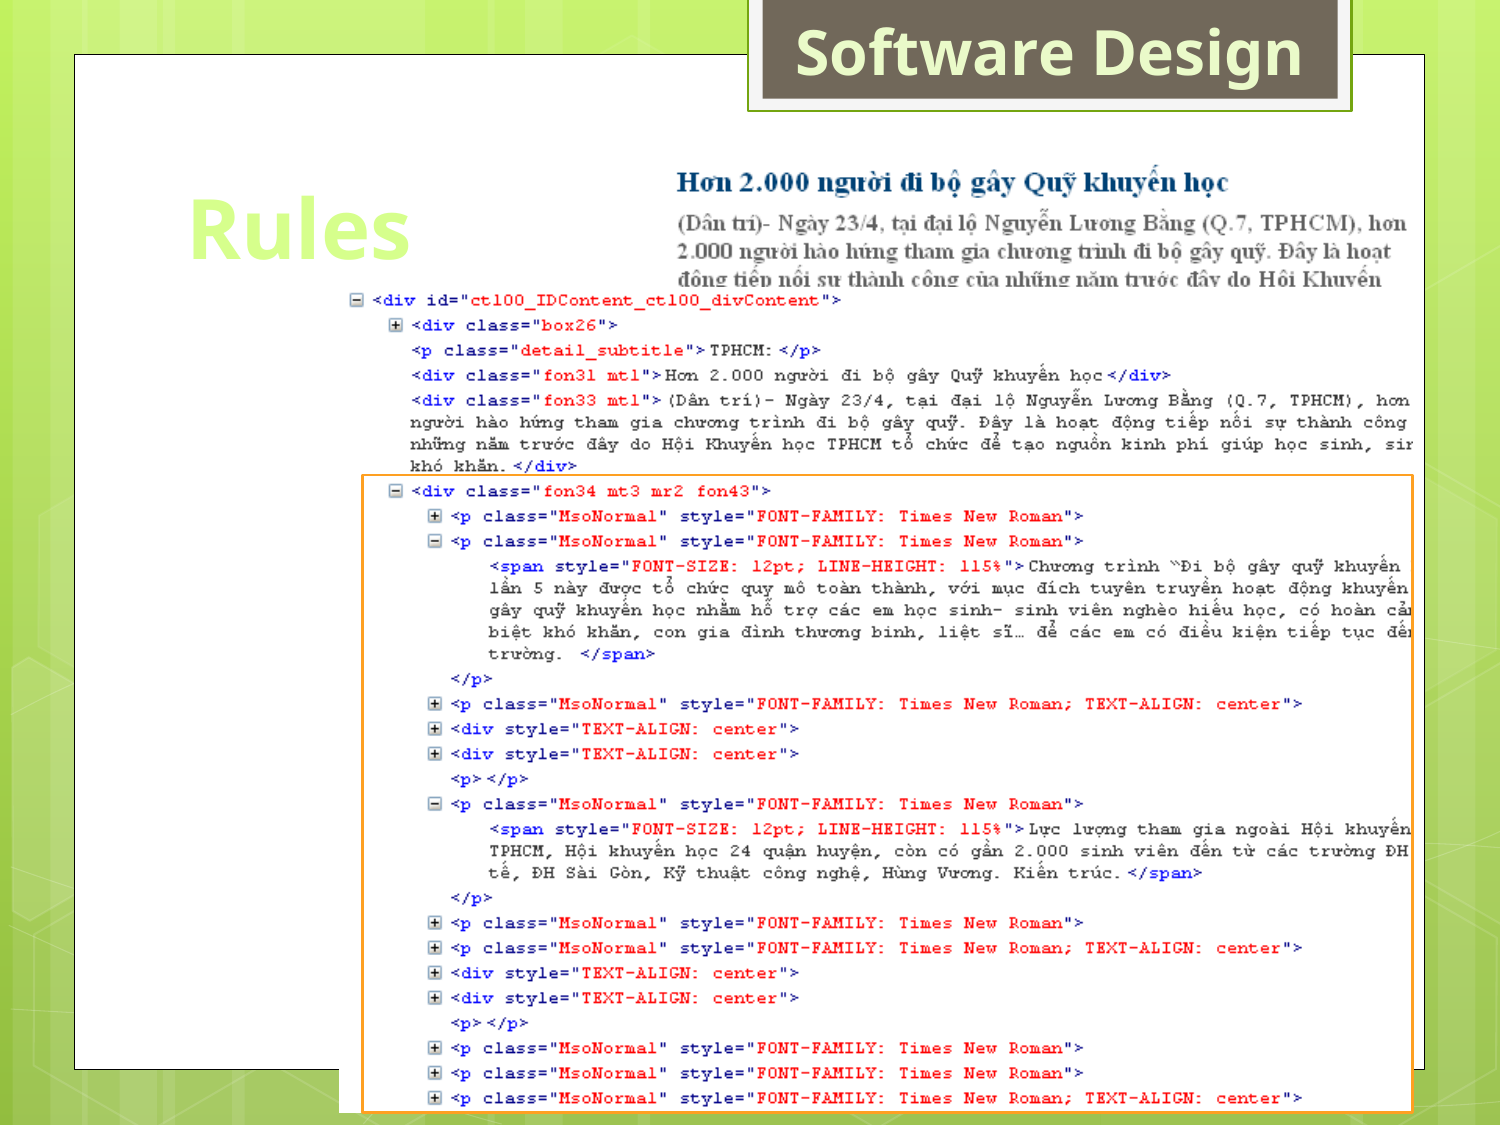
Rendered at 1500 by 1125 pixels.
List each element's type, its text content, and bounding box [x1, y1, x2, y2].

text_box Software Design [762, 0, 1338, 100]
picture [338, 162, 1413, 1113]
title Rules [171, 168, 663, 357]
